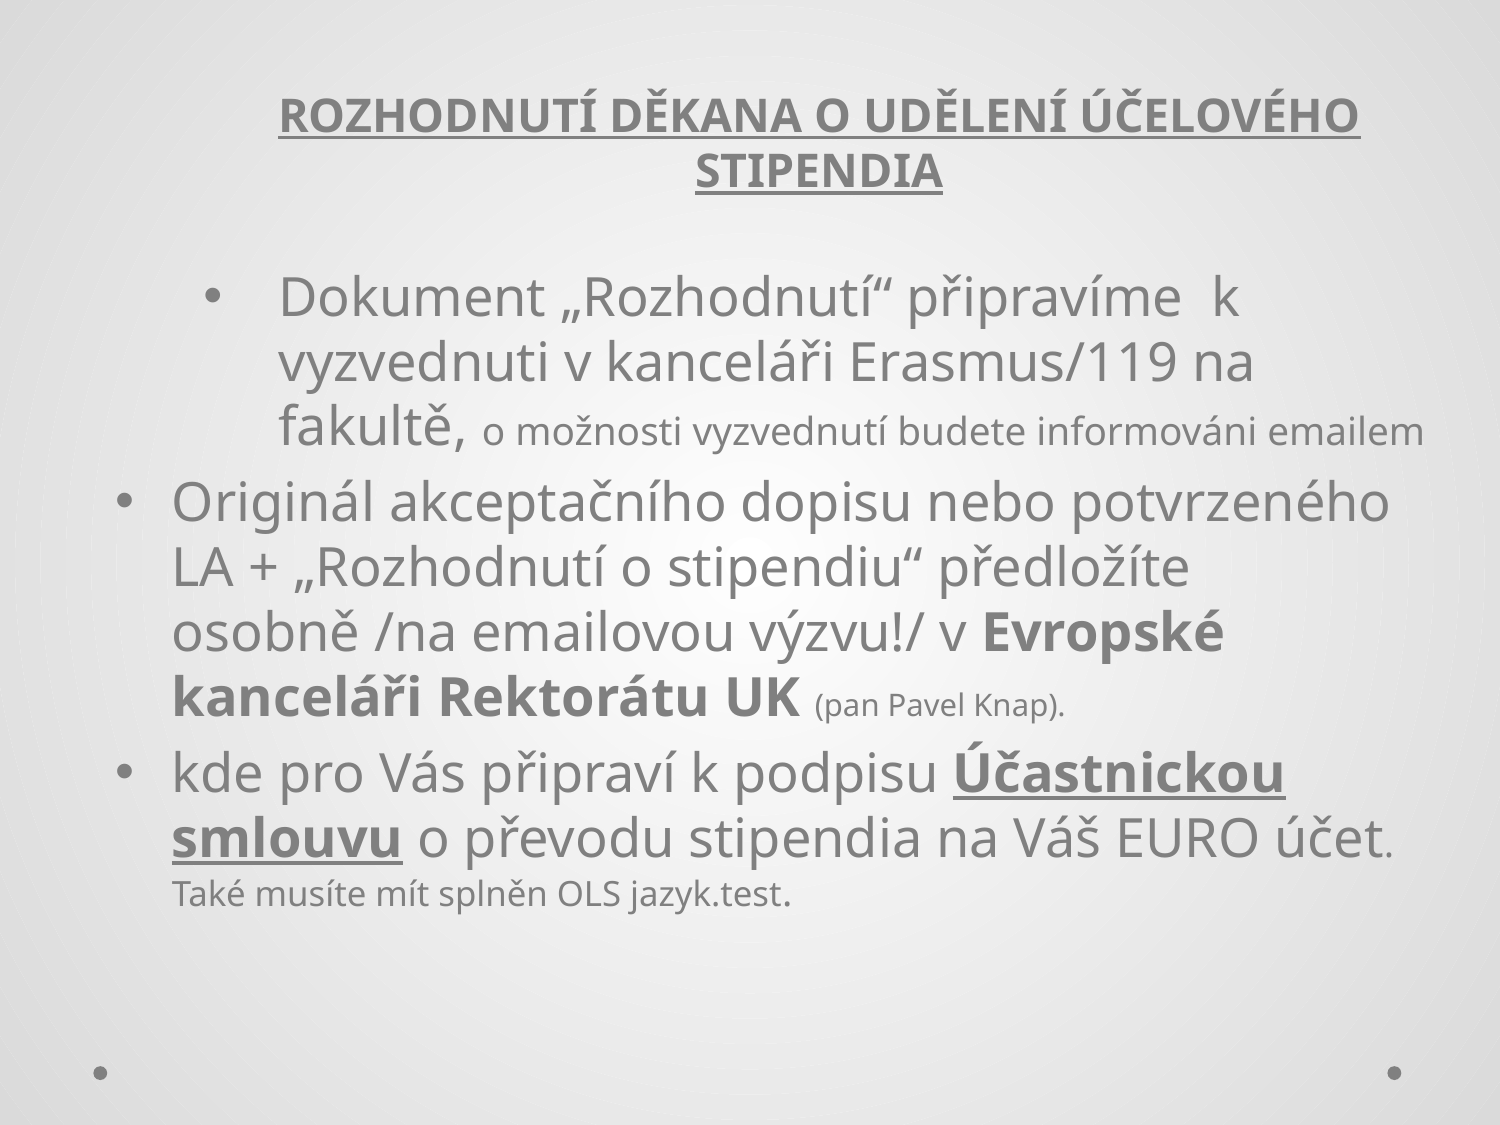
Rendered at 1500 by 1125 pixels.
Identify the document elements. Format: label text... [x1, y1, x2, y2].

list ROZHODNUTÍ DĚKANA O UDĚLENÍ ÚČELOVÉHO STIPENDIA Dokument „Rozhodnutí“ připravíme k vyzvednuti v kanceláři Erasmus/119 na fakultě, o možnosti vyzvednutí budete informováni emailem Originál akceptačního dopisu nebo potvrzeného LA + „Rozhodnutí o stipendiu“ předložíte osobně /na emailovou výzvu!/ v Evropské kanceláři Rektorátu UK (pan Pavel Knap). kde pro Vás připraví k podpisu Účastnickou smlouvu o převodu stipendia na Váš EURO účet. Také musíte mít splněn OLS jazyk.test. [100, 78, 1451, 946]
